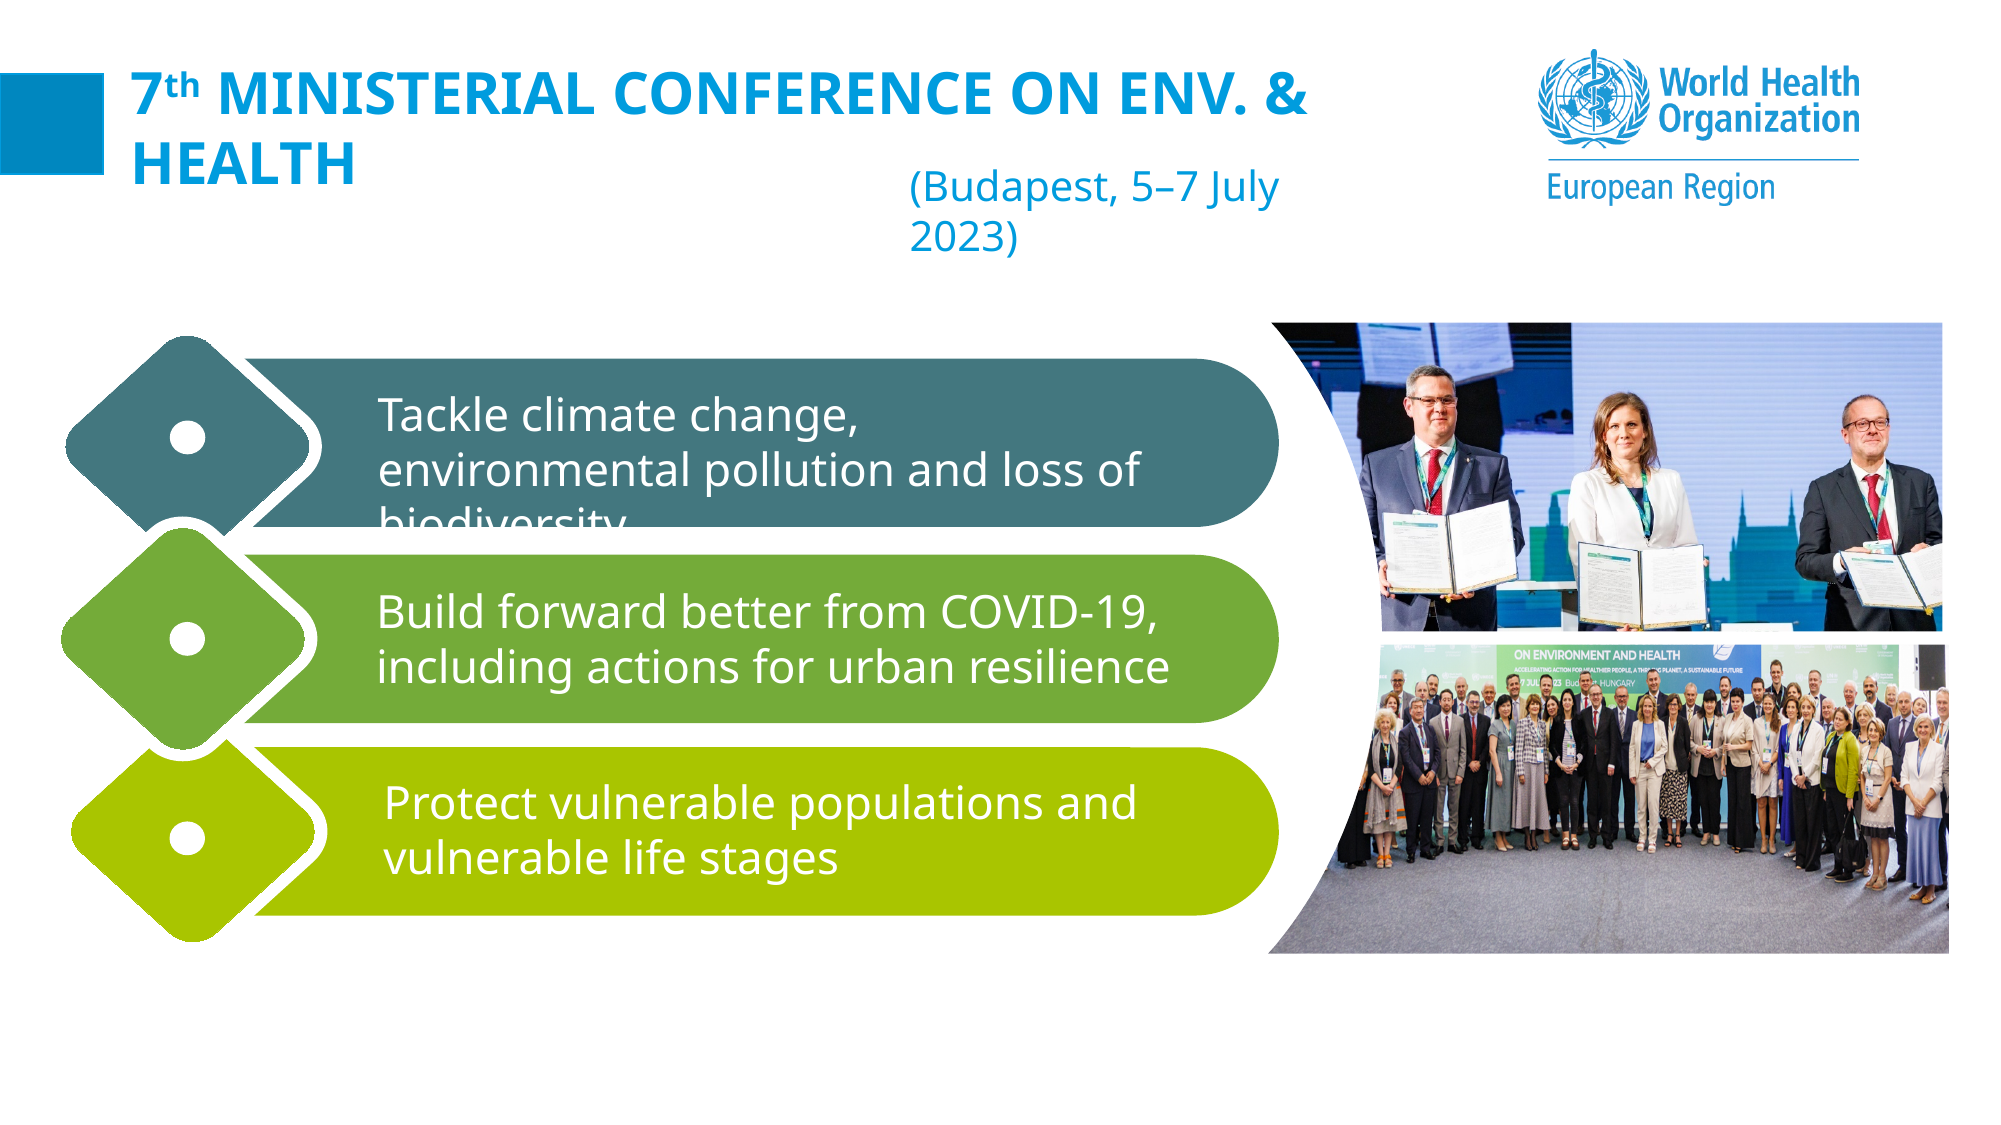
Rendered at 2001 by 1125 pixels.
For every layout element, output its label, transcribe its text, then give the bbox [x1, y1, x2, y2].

picture [1271, 322, 1943, 632]
title 7th MINISTERIAL CONFERENCE ON ENV. & HEALTH [130, 31, 1540, 221]
picture [1267, 644, 1949, 954]
picture [1540, 49, 1859, 206]
text_box [0, 73, 104, 175]
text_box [46, 323, 1278, 954]
text_box (Budapest, 5–7 July 2023) [894, 152, 1382, 268]
